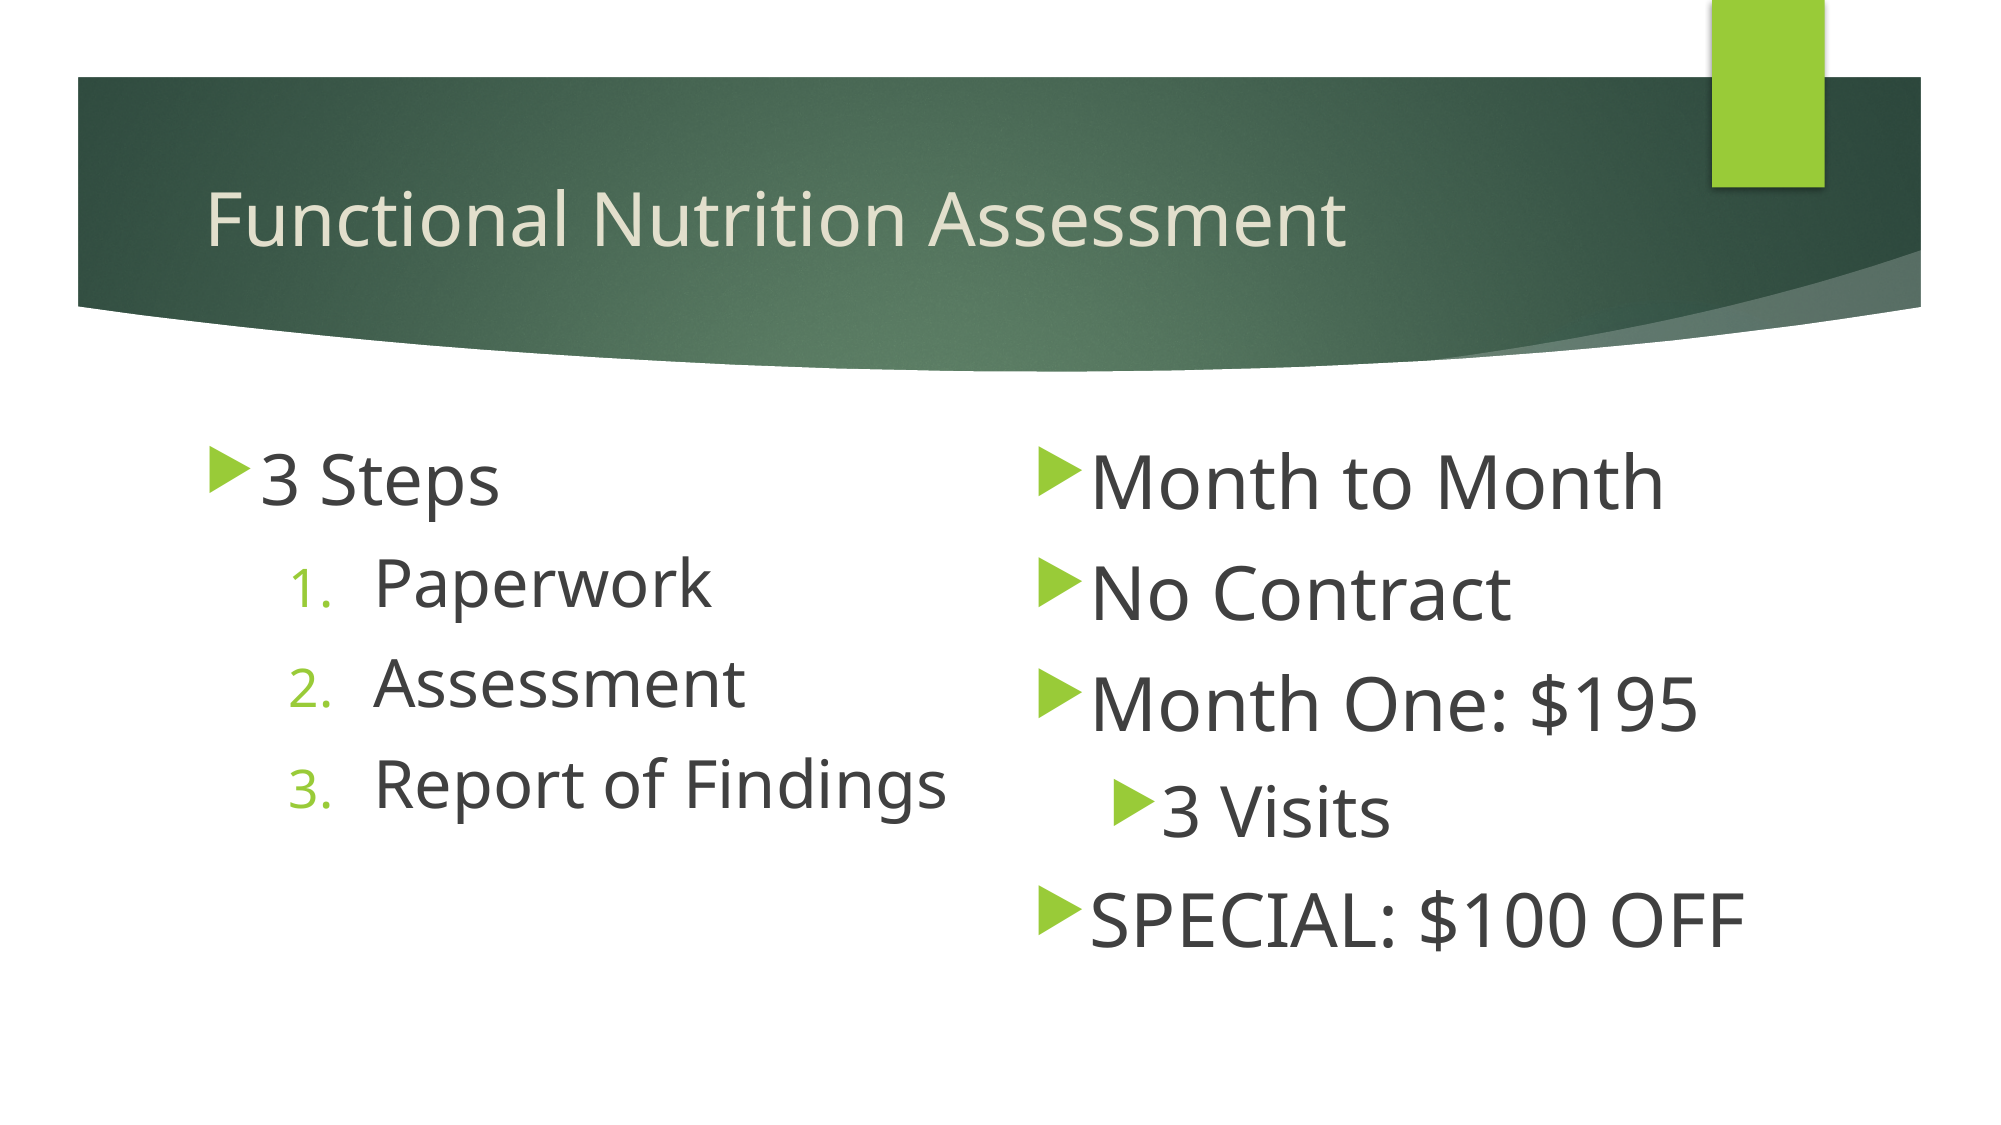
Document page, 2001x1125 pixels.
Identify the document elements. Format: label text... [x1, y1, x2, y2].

title Functional Nutrition Assessment [189, 158, 1638, 275]
list Month to Month No Contract Month One: $195 3 Visits SPECIAL: $100 OFF [1018, 427, 1811, 988]
list 3 Steps Paperwork Assessment Report of Findings [189, 427, 982, 988]
